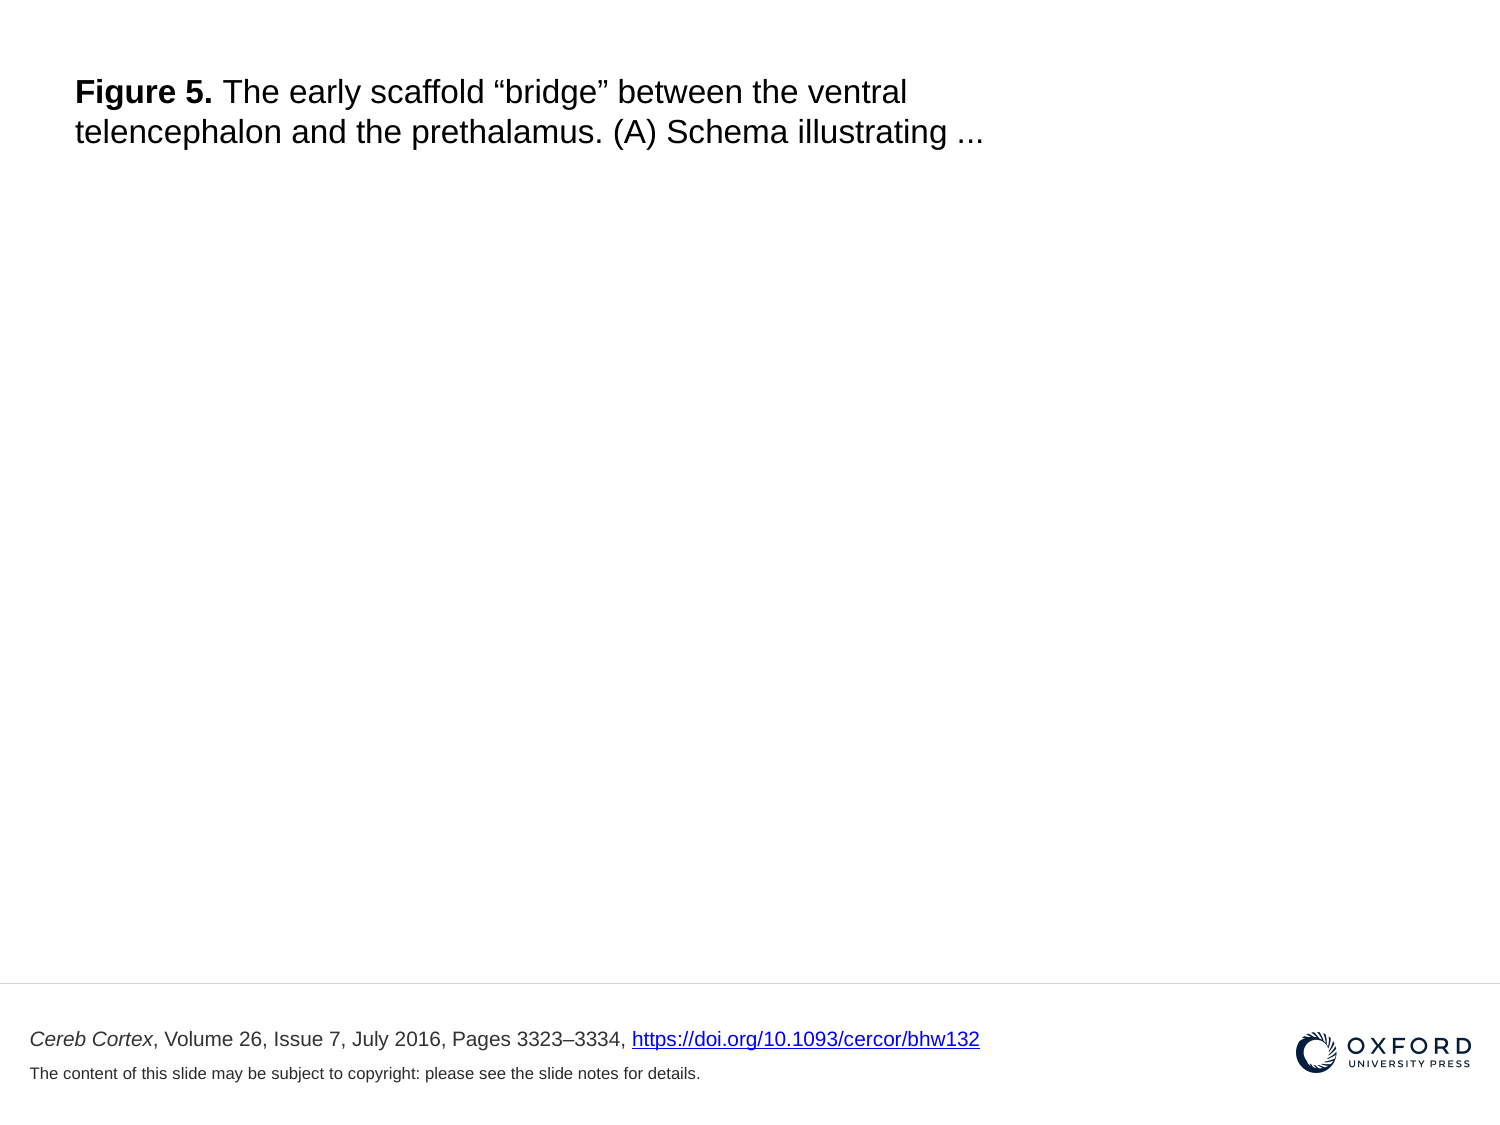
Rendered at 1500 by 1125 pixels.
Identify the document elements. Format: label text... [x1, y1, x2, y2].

title Figure 5. The early scaffold “bridge” between the ventral telencephalon and the prethalamus. (A) Schema illustrating ... [75, 69, 1078, 171]
footer Cereb Cortex, Volume 26, Issue 7, July 2016, Pages 3323–3334, https://doi.org/10.1093/cercor/bhw132 The content of this slide may be subject to copyright: please see the slide notes for details. [0, 983, 1260, 1125]
picture [1296, 1032, 1471, 1073]
